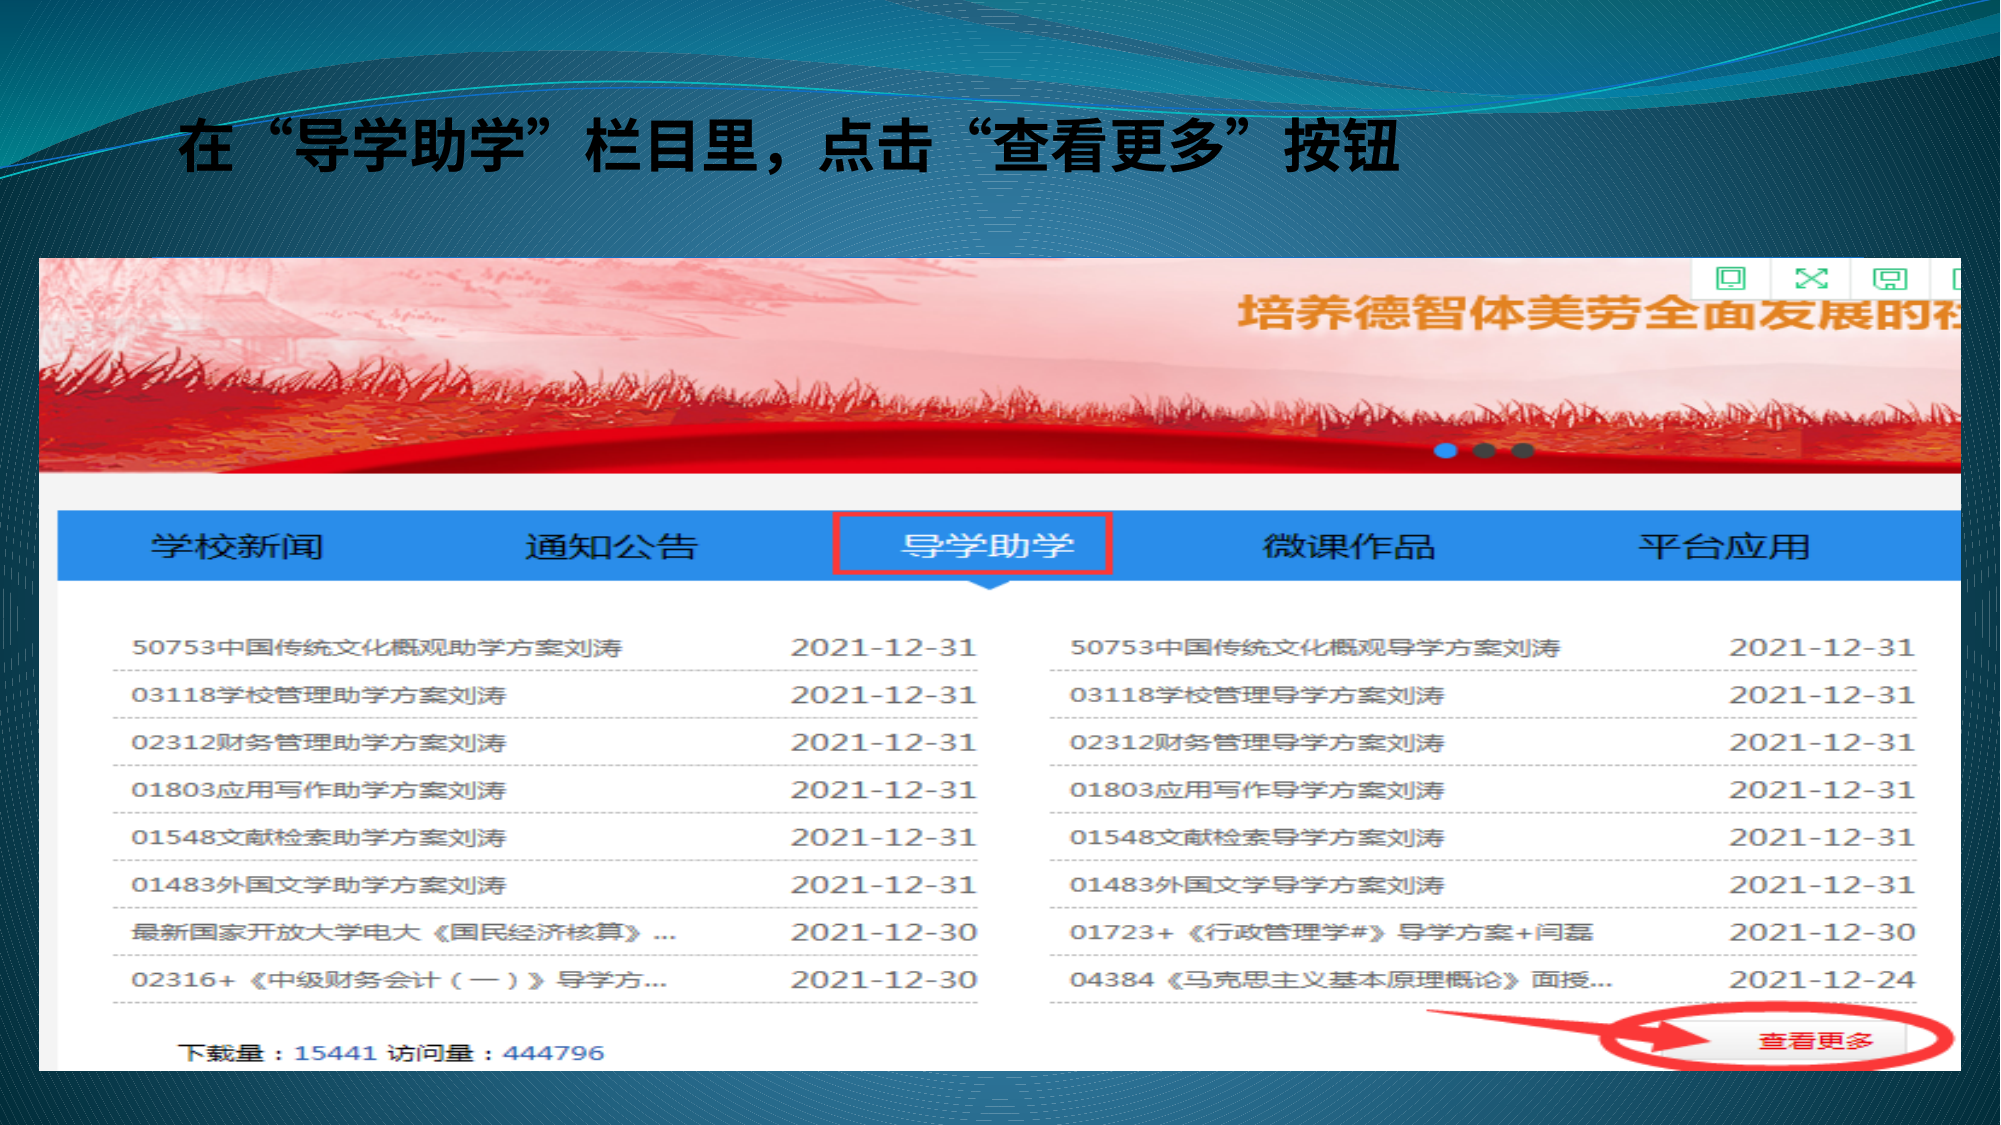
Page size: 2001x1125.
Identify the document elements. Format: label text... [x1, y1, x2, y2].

text_box 在“导学助学”栏目里，点击“查看更多”按钮 [162, 101, 1877, 187]
picture [39, 257, 1961, 1071]
